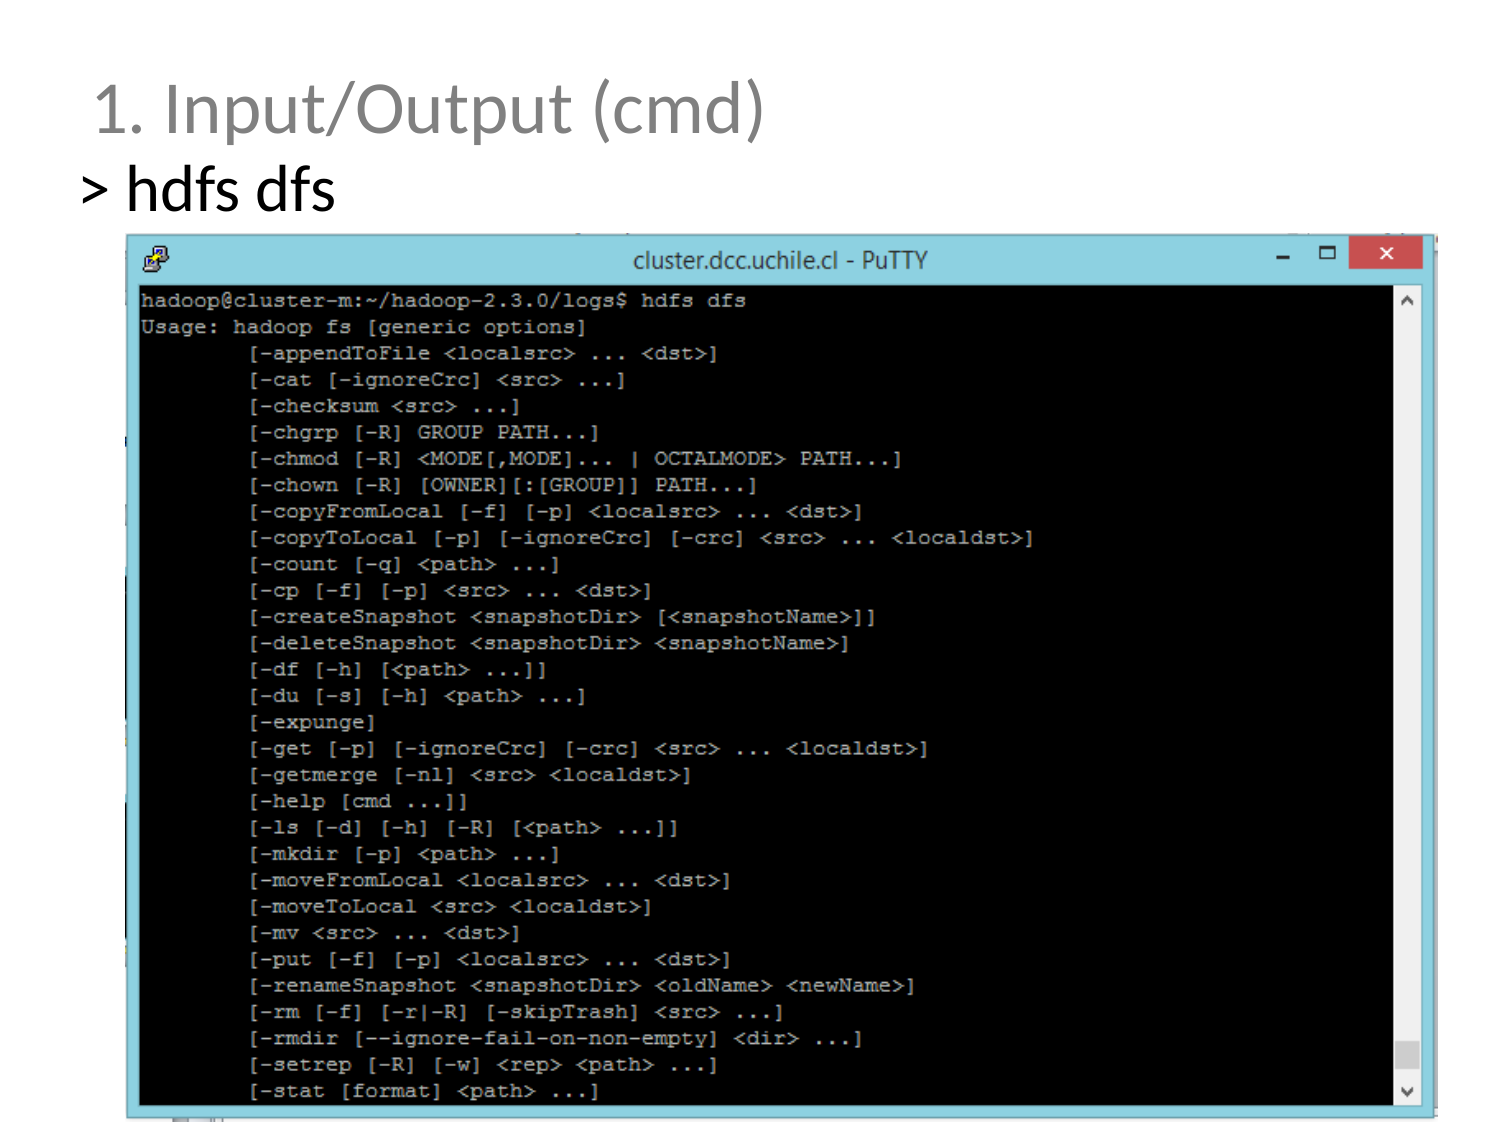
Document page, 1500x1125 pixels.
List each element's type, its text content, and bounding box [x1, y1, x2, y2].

text_box > hdfs dfs [62, 137, 525, 233]
title 1. Input/Output (cmd) [75, 45, 1425, 163]
picture [124, 233, 1439, 1123]
